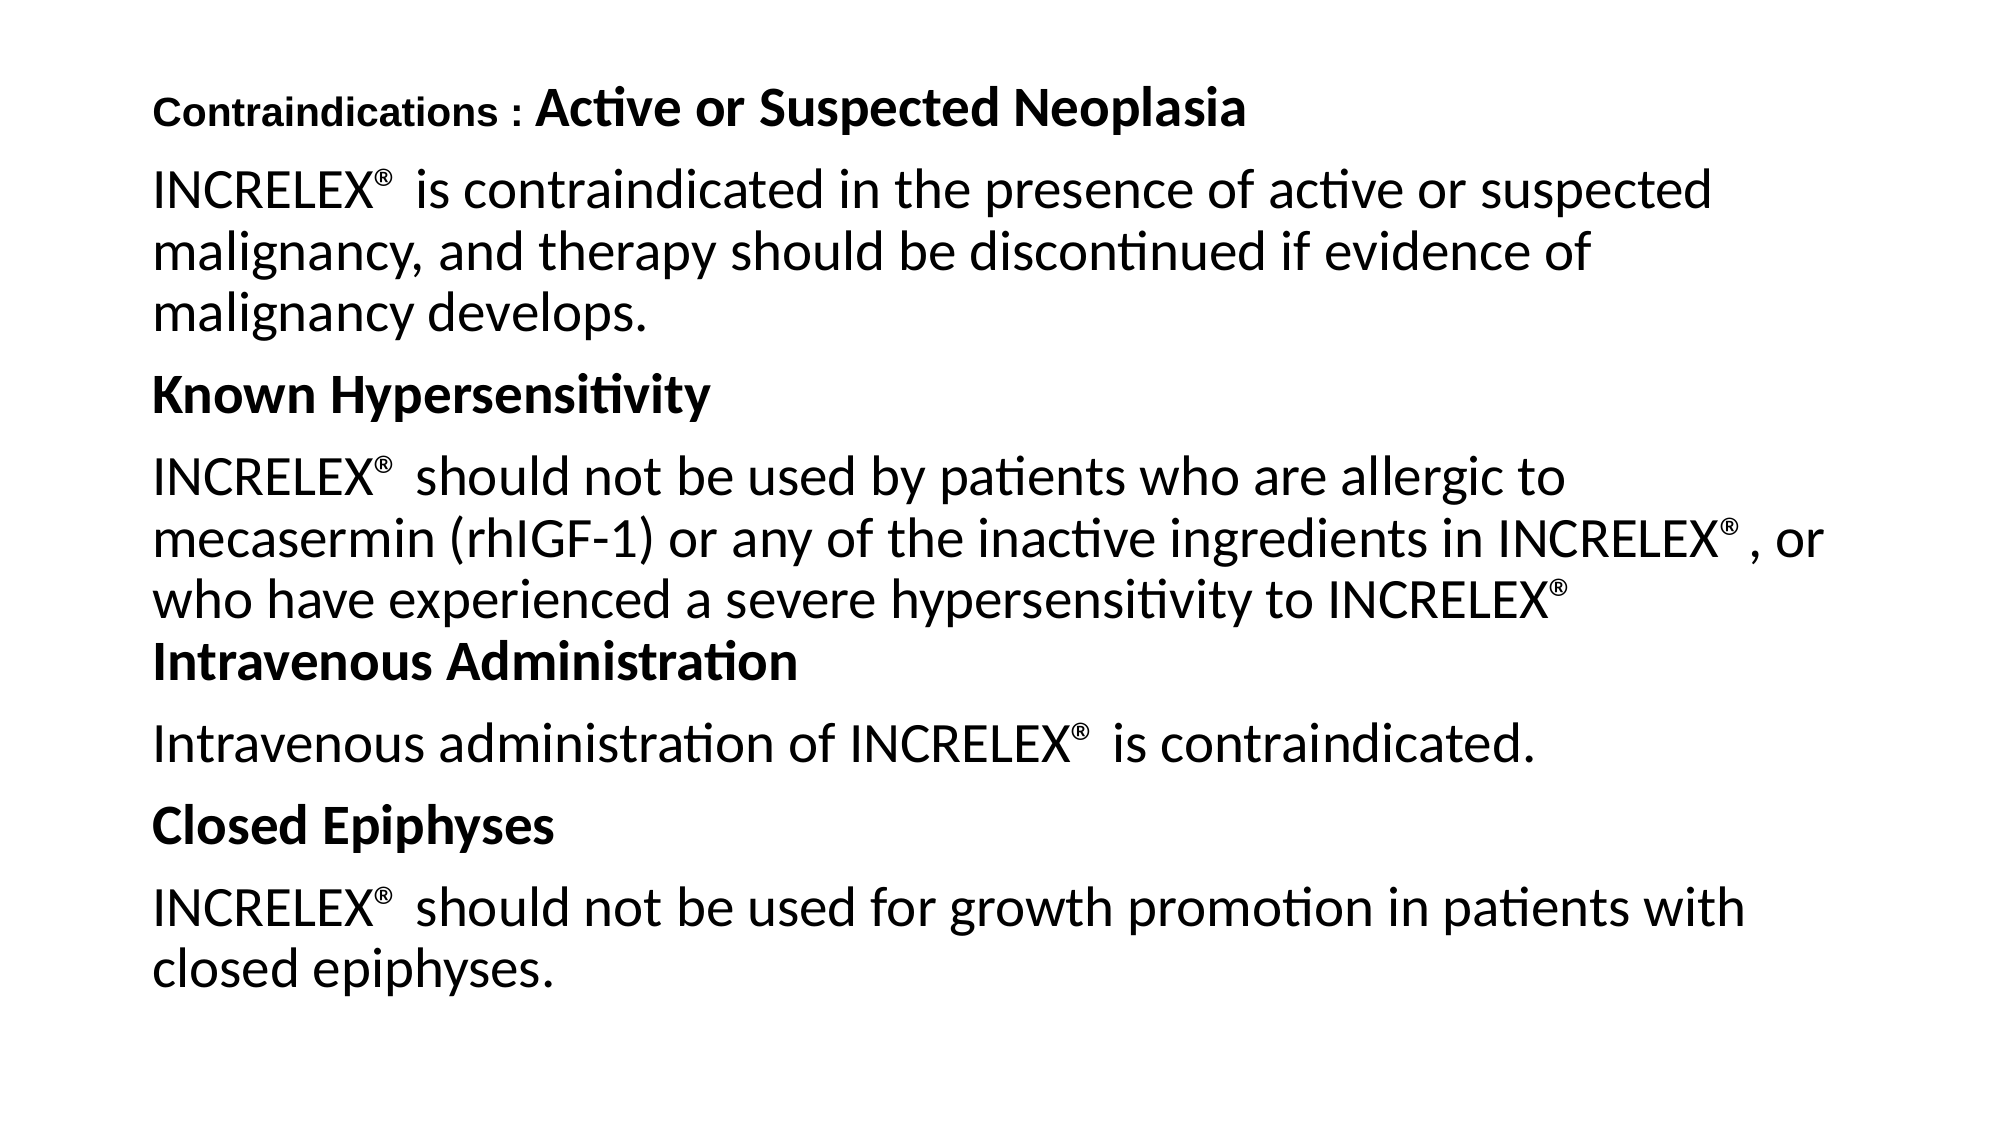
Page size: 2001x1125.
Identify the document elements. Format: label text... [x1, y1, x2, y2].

list Contraindications : Active or Suspected Neoplasia INCRELEX® is contraindicated in the presence of active or suspected malignancy, and therapy should be discontinued if evidence of malignancy develops. Known Hypersensitivity INCRELEX® should not be used by patients who are allergic to mecasermin (rhIGF-1) or any of the inactive ingredients in INCRELEX®, or who have experienced a severe hypersensitivity to INCRELEX® Intravenous Administration Intravenous administration of INCRELEX® is contraindicated. Closed Epiphyses INCRELEX® should not be used for growth promotion in patients with closed epiphyses. [137, 69, 1863, 1014]
